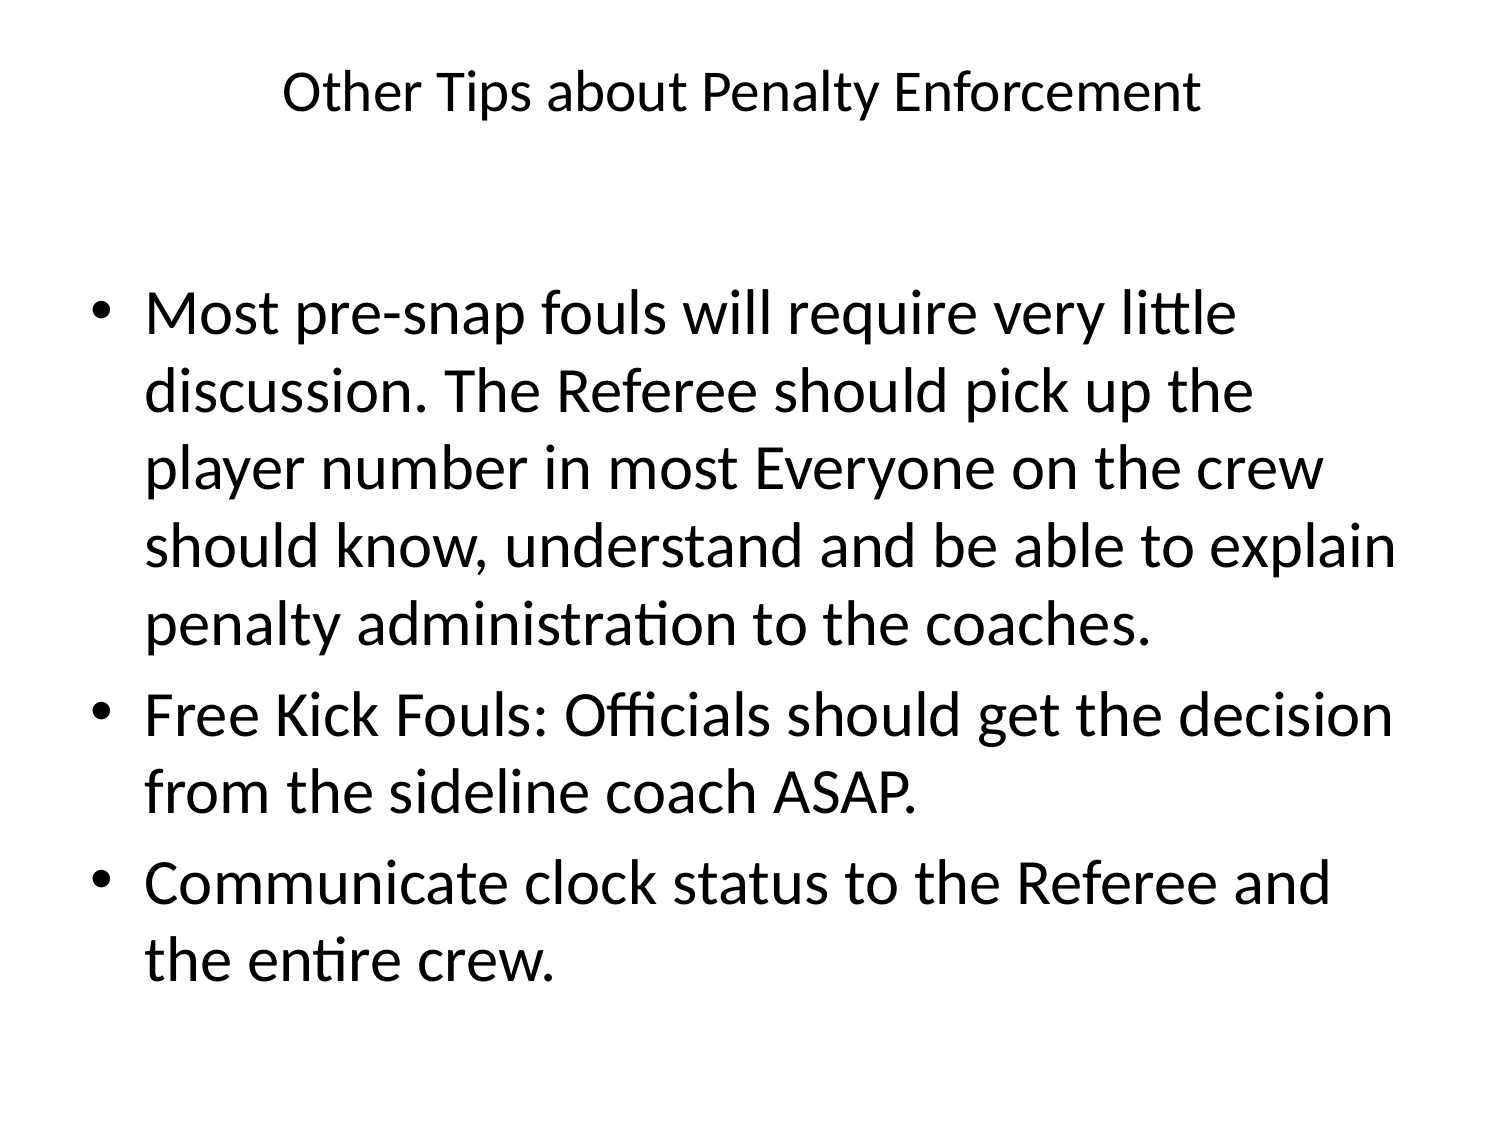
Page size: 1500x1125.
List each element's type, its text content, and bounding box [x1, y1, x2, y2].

title Other Tips about Penalty Enforcement [75, 45, 1425, 233]
list Most pre-snap fouls will require very little discussion. The Referee should pick up the player number in most Everyone on the crew should know, understand and be able to explain penalty administration to the coaches. Free Kick Fouls: Officials should get the decision from the sideline coach ASAP. Communicate clock status to the Referee and the entire crew. [75, 262, 1425, 1005]
